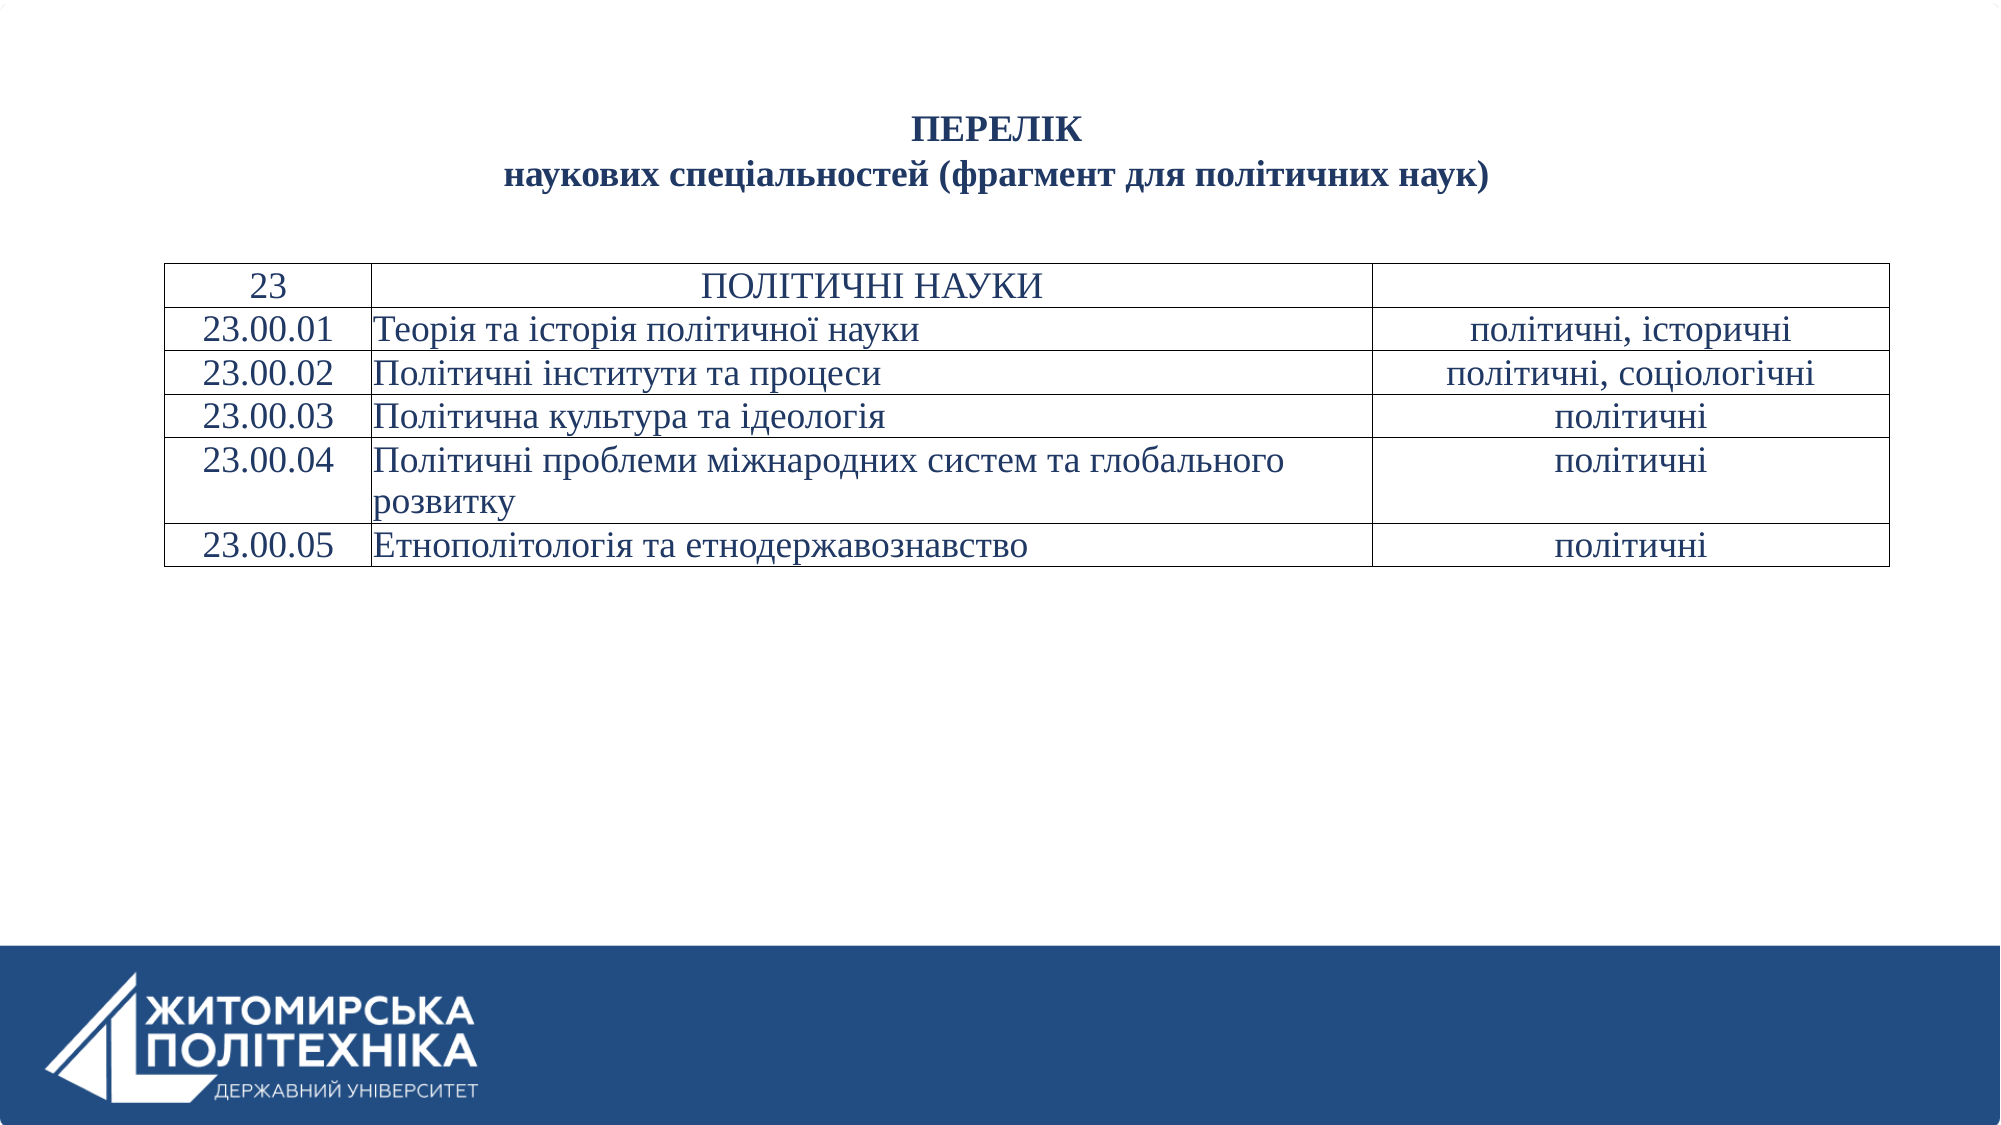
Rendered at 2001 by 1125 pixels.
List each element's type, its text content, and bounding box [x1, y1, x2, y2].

table_cell 23.00.02 [165, 351, 371, 394]
table_cell 23.00.01 [165, 308, 371, 350]
table_header [1373, 264, 1889, 307]
table_cell політичні, історичні [1373, 308, 1889, 350]
table_cell Політичні інститути та процеси [372, 351, 1372, 394]
table_cell 23.00.05 [165, 524, 371, 566]
table_header 23 [165, 264, 371, 307]
table_cell 23.00.03 [165, 395, 371, 437]
table_cell політичні [1373, 438, 1889, 523]
table_cell Політичні проблеми міжнародних систем та глобального розвитку [372, 438, 1372, 523]
table_header ПОЛІТИЧНІ НАУКИ [372, 264, 1372, 307]
table_cell Етнополітологія та етнодержавознавство [372, 524, 1372, 566]
table_cell політичні [1373, 524, 1889, 566]
table_cell політичні, соціологічні [1373, 351, 1889, 394]
text_box ПЕРЕЛІК наукових спеціальностей (фрагмент для політичних наук) [314, 96, 1679, 202]
table_cell 23.00.04 [165, 438, 371, 523]
table_cell Теорія та історія політичної науки [372, 308, 1372, 350]
picture [0, 3, 2000, 1125]
table_cell політичні [1373, 395, 1889, 437]
table_cell Політична культура та ідеологія [372, 395, 1372, 437]
